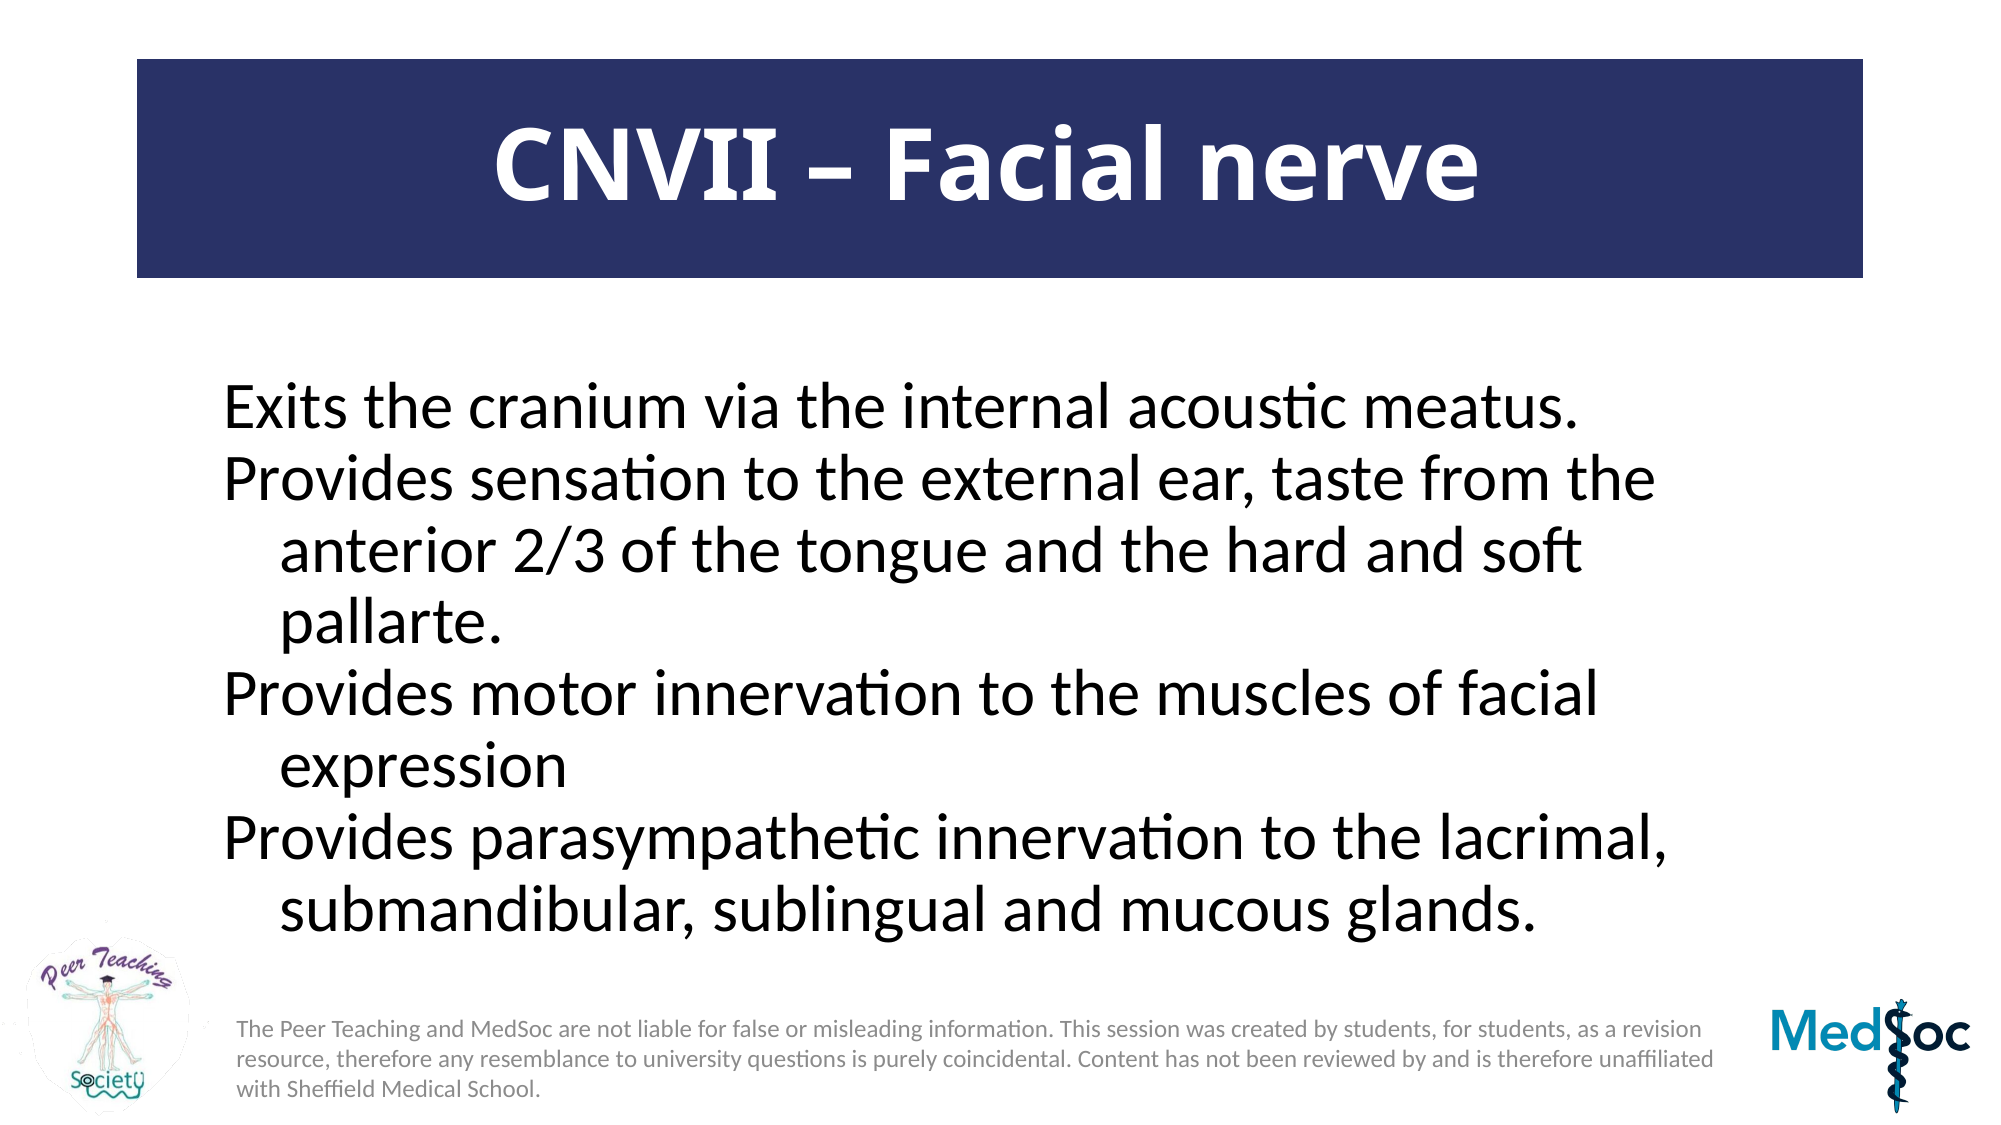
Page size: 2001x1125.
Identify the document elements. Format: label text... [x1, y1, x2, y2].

title CNVII – Facial nerve [137, 59, 1863, 278]
text_box Exits the cranium via the internal acoustic meatus. Provides sensation to the external ear, taste from the anterior 2/3 of the tongue and the hard and soft pallarte. Provides motor innervation to the muscles of facial expression Provides parasympathetic innervation to the lacrimal, submandibular, sublingual and mucous glands. [208, 363, 1753, 891]
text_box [0, 915, 1980, 1125]
